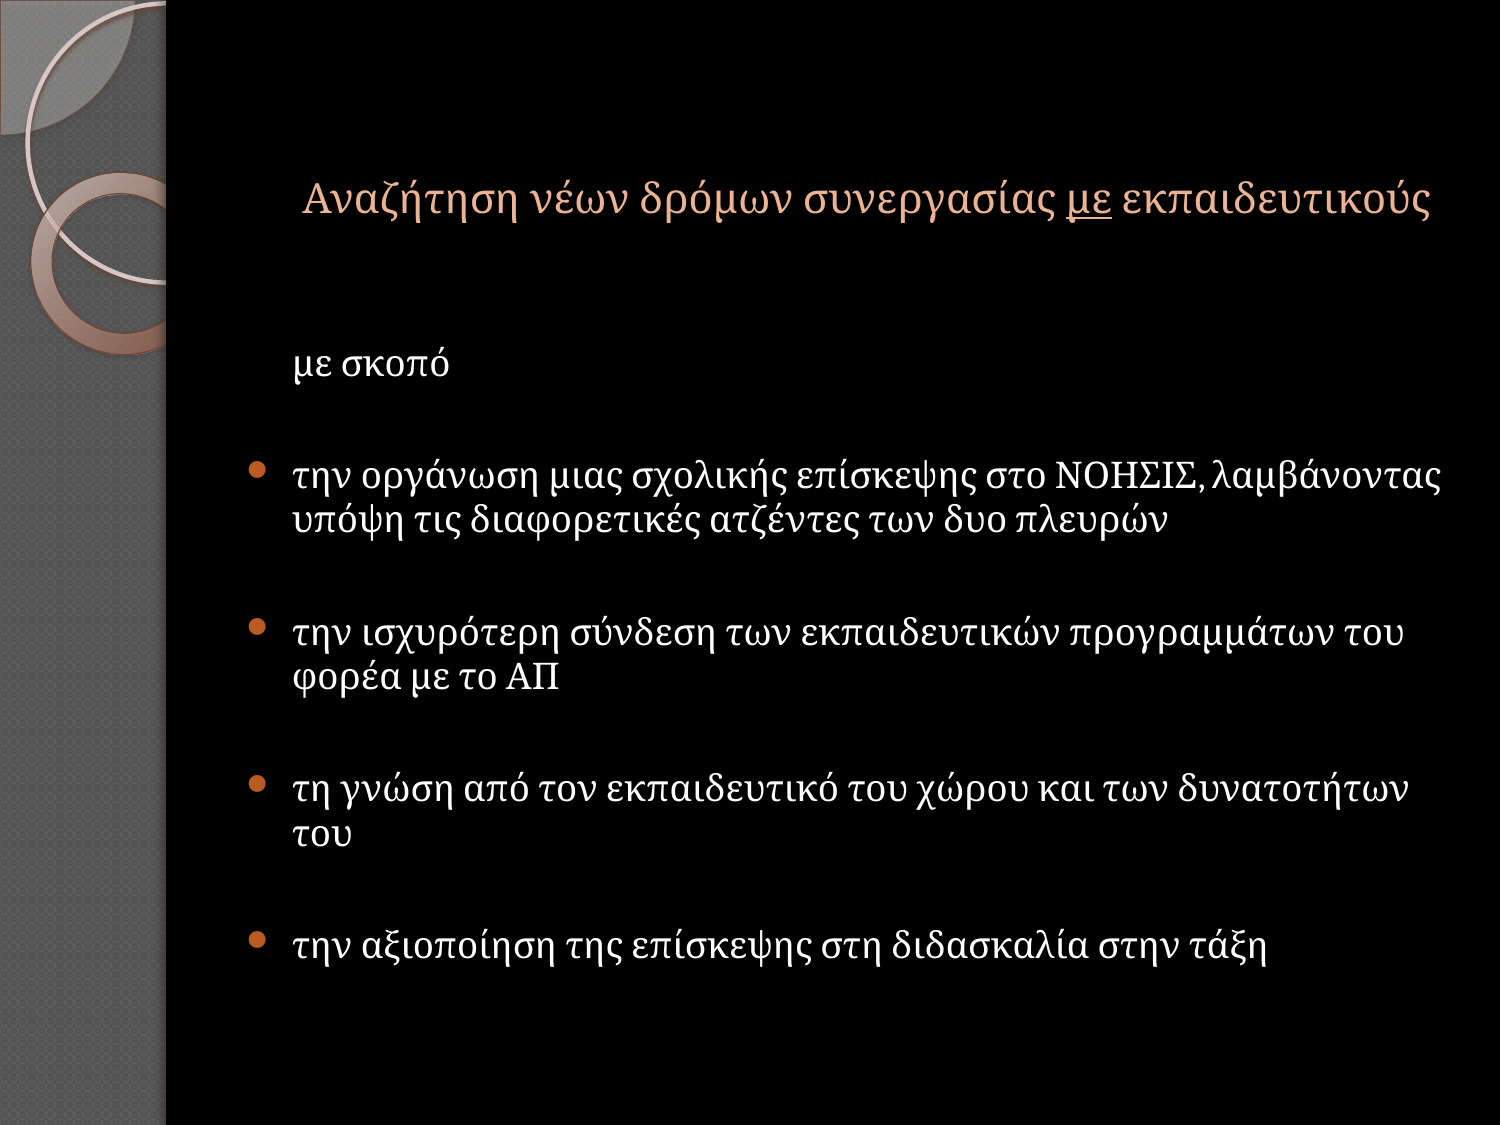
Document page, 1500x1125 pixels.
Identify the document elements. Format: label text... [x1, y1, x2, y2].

title Αναζήτηση νέων δρόμων συνεργασίας με εκπαιδευτικούς [287, 103, 1500, 291]
list με σκοπό την οργάνωση μιας σχολικής επίσκεψης στο ΝΟΗΣΙΣ, λαμβάνοντας υπόψη τις διαφορετικές ατζέντες των δυο πλευρών την ισχυρότερη σύνδεση των εκπαιδευτικών προγραμμάτων του φορέα με το ΑΠ τη γνώση από τον εκπαιδευτικό του χώρου και των δυνατοτήτων του την αξιοποίηση της επίσκεψης στη διδασκαλία στην τάξη [218, 332, 1466, 976]
